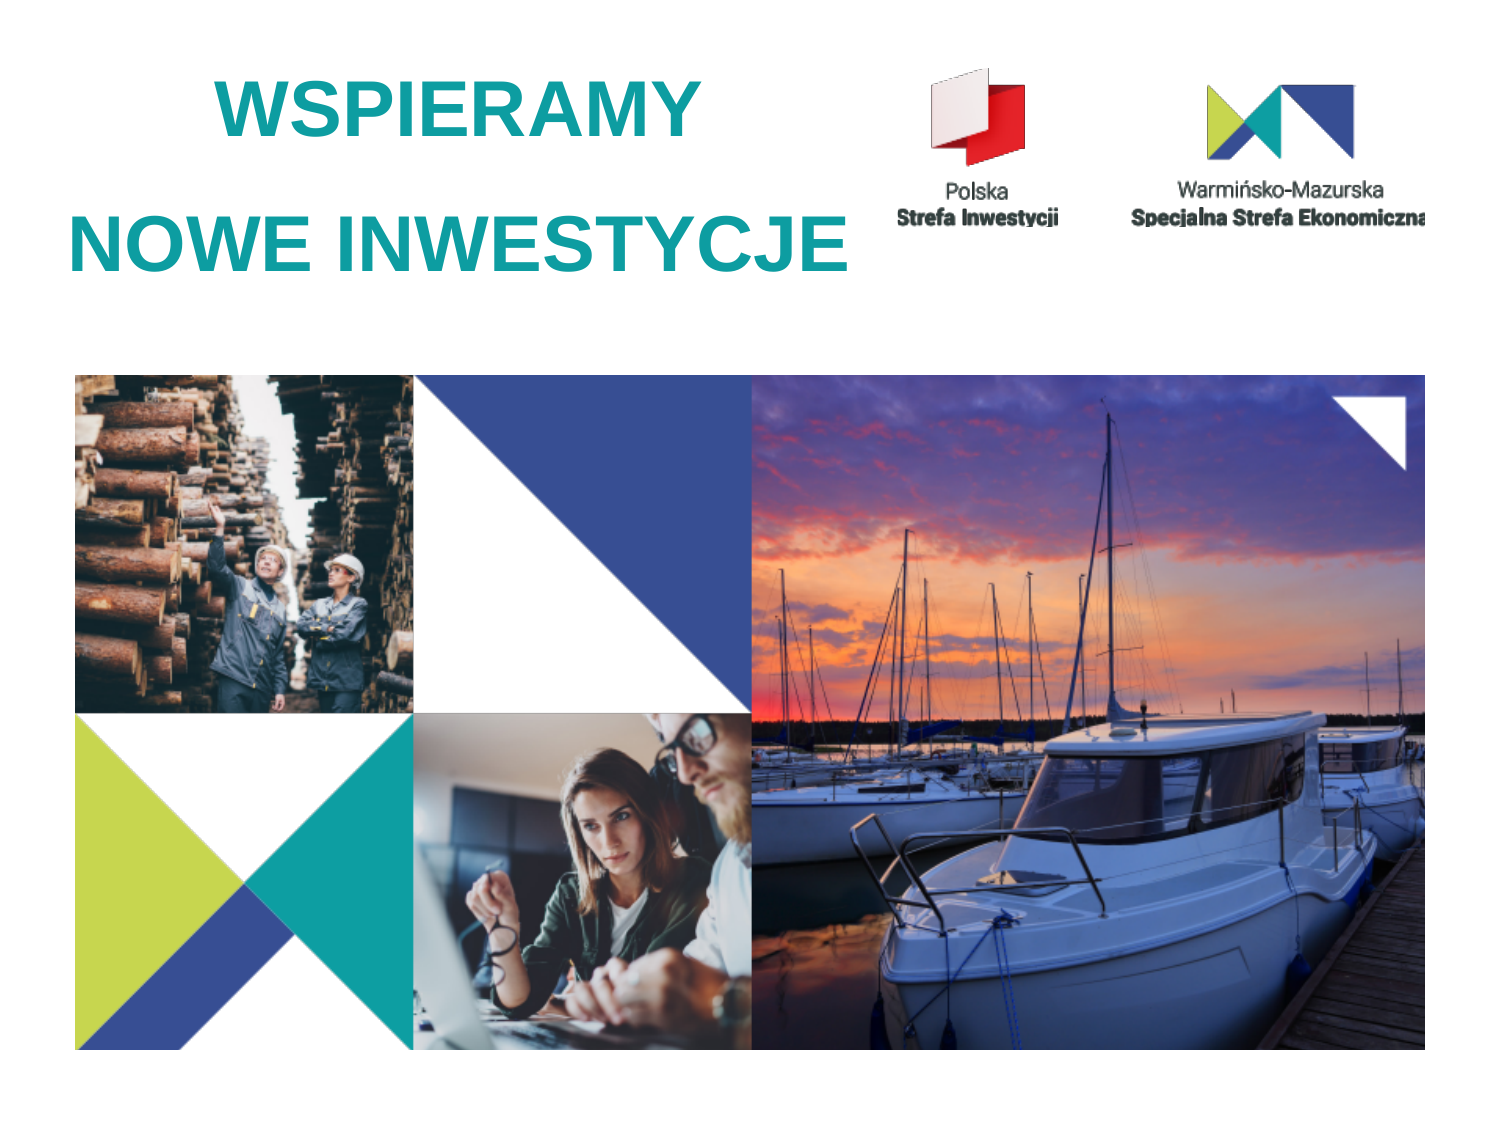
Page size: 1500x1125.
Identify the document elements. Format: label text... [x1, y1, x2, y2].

title WSPIERAMY NOWE INWESTYCJE [51, 57, 867, 286]
picture [74, 374, 1426, 1051]
